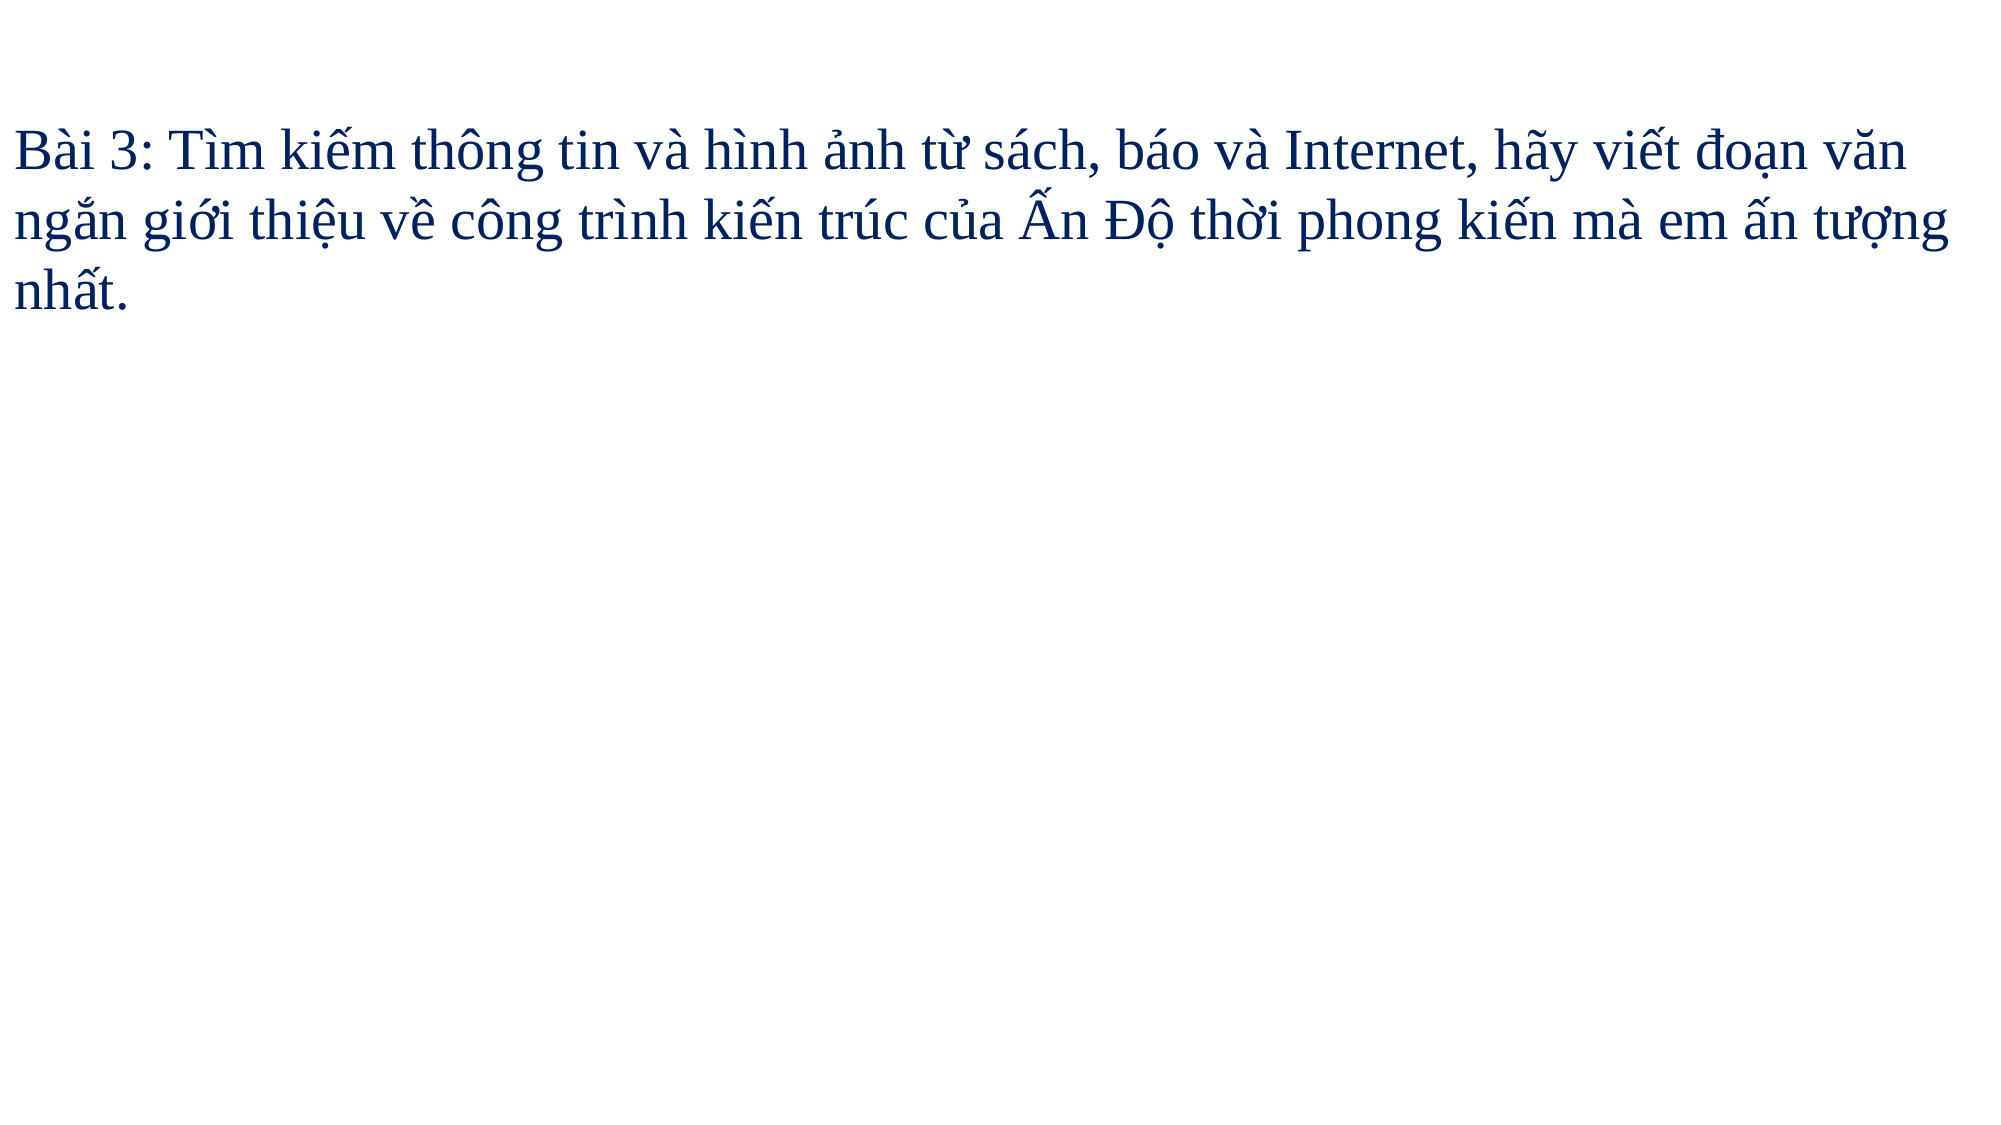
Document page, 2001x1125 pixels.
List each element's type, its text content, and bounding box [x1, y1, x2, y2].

text_box Bài 3: Tìm kiếm thông tin và hình ảnh từ sách, báo và Internet, hãy viết đoạn văn ngắn giới thiệu về công trình kiến trúc của Ấn Độ thời phong kiến mà em ấn tượng nhất. [0, 103, 2000, 329]
